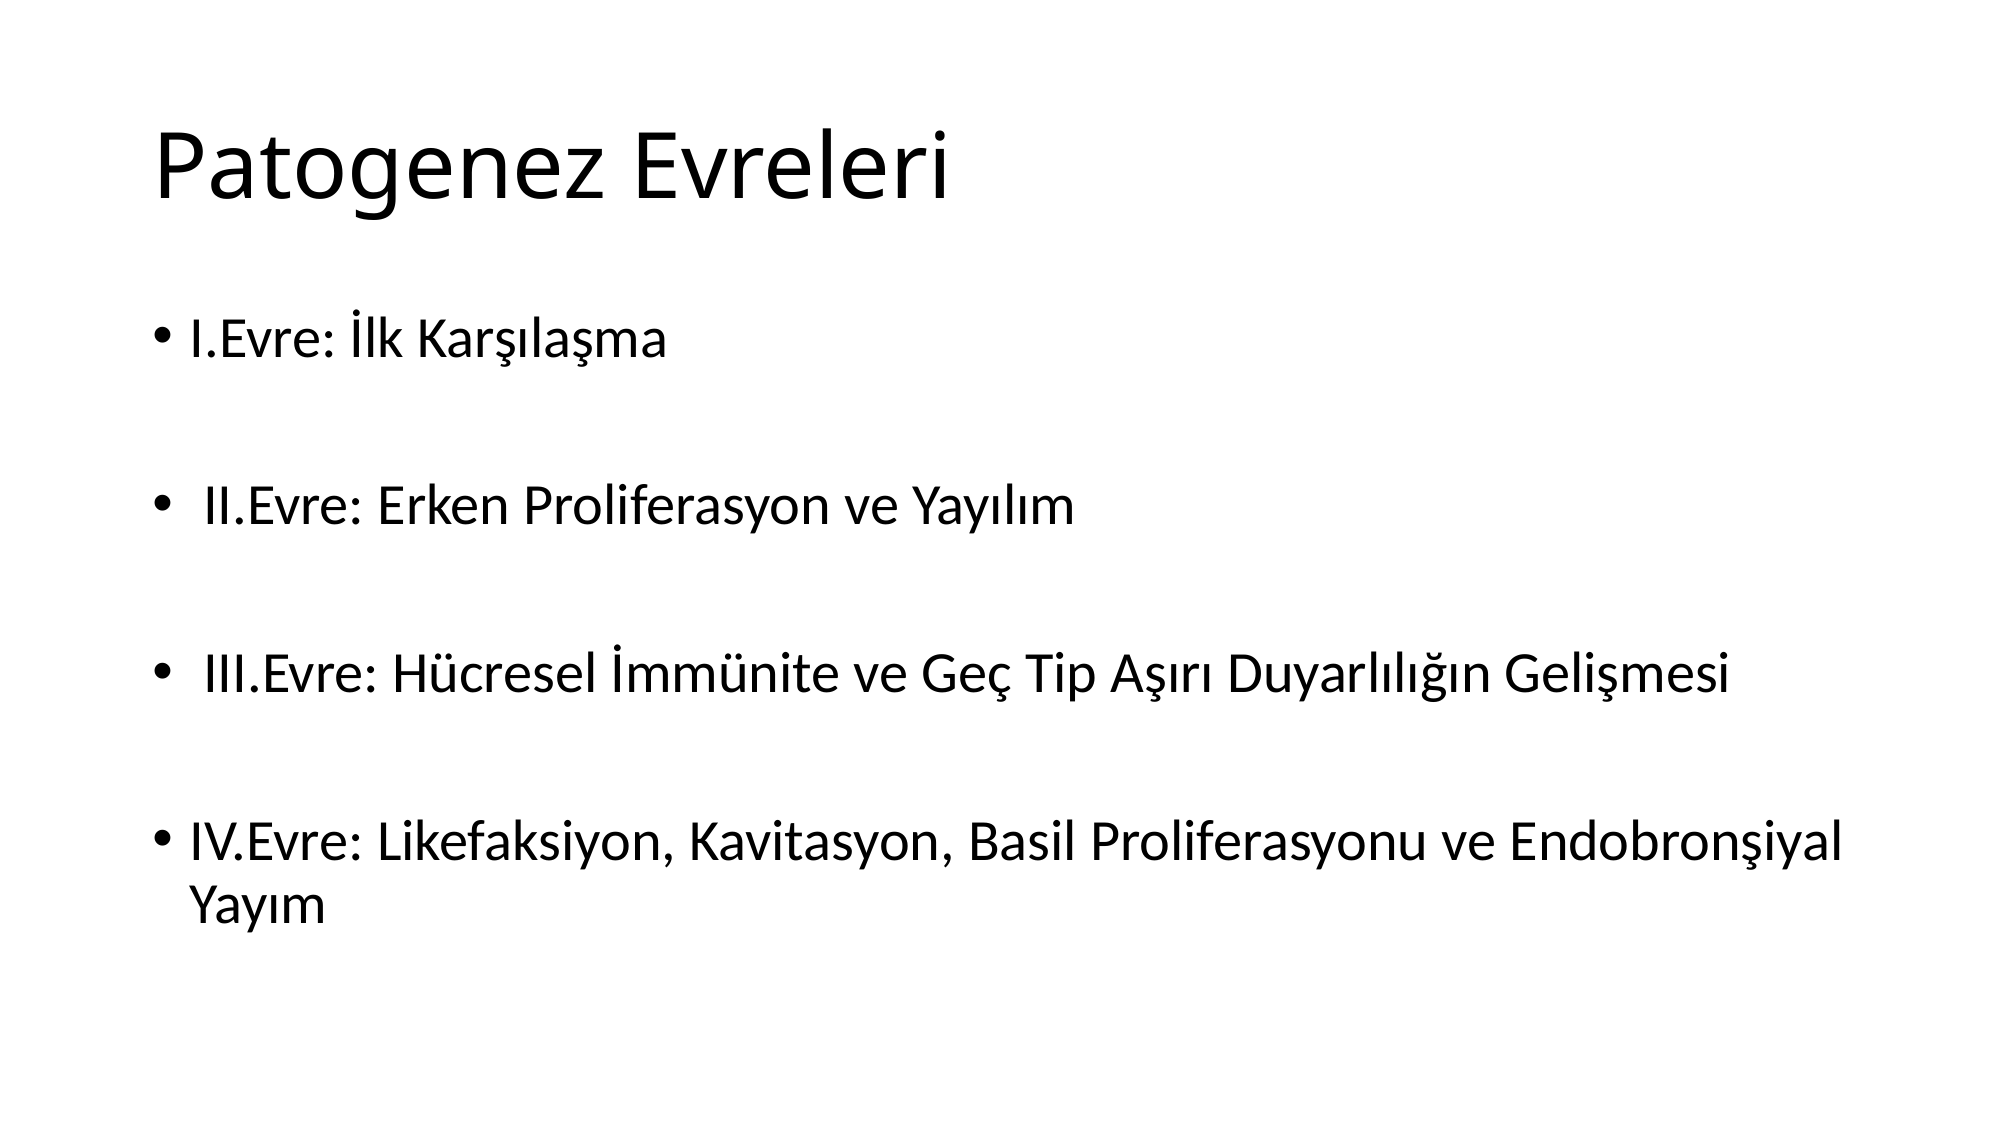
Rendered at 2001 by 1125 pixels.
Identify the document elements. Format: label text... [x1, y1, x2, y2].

title Patogenez Evreleri [137, 59, 1863, 278]
list I.Evre: İlk Karşılaşma II.Evre: Erken Proliferasyon ve Yayılım III.Evre: Hücresel İmmünite ve Geç Tip Aşırı Duyarlılığın Gelişmesi IV.Evre: Likefaksiyon, Kavitasyon, Basil Proliferasyonu ve Endobronşiyal Yayım [137, 299, 1863, 1014]
